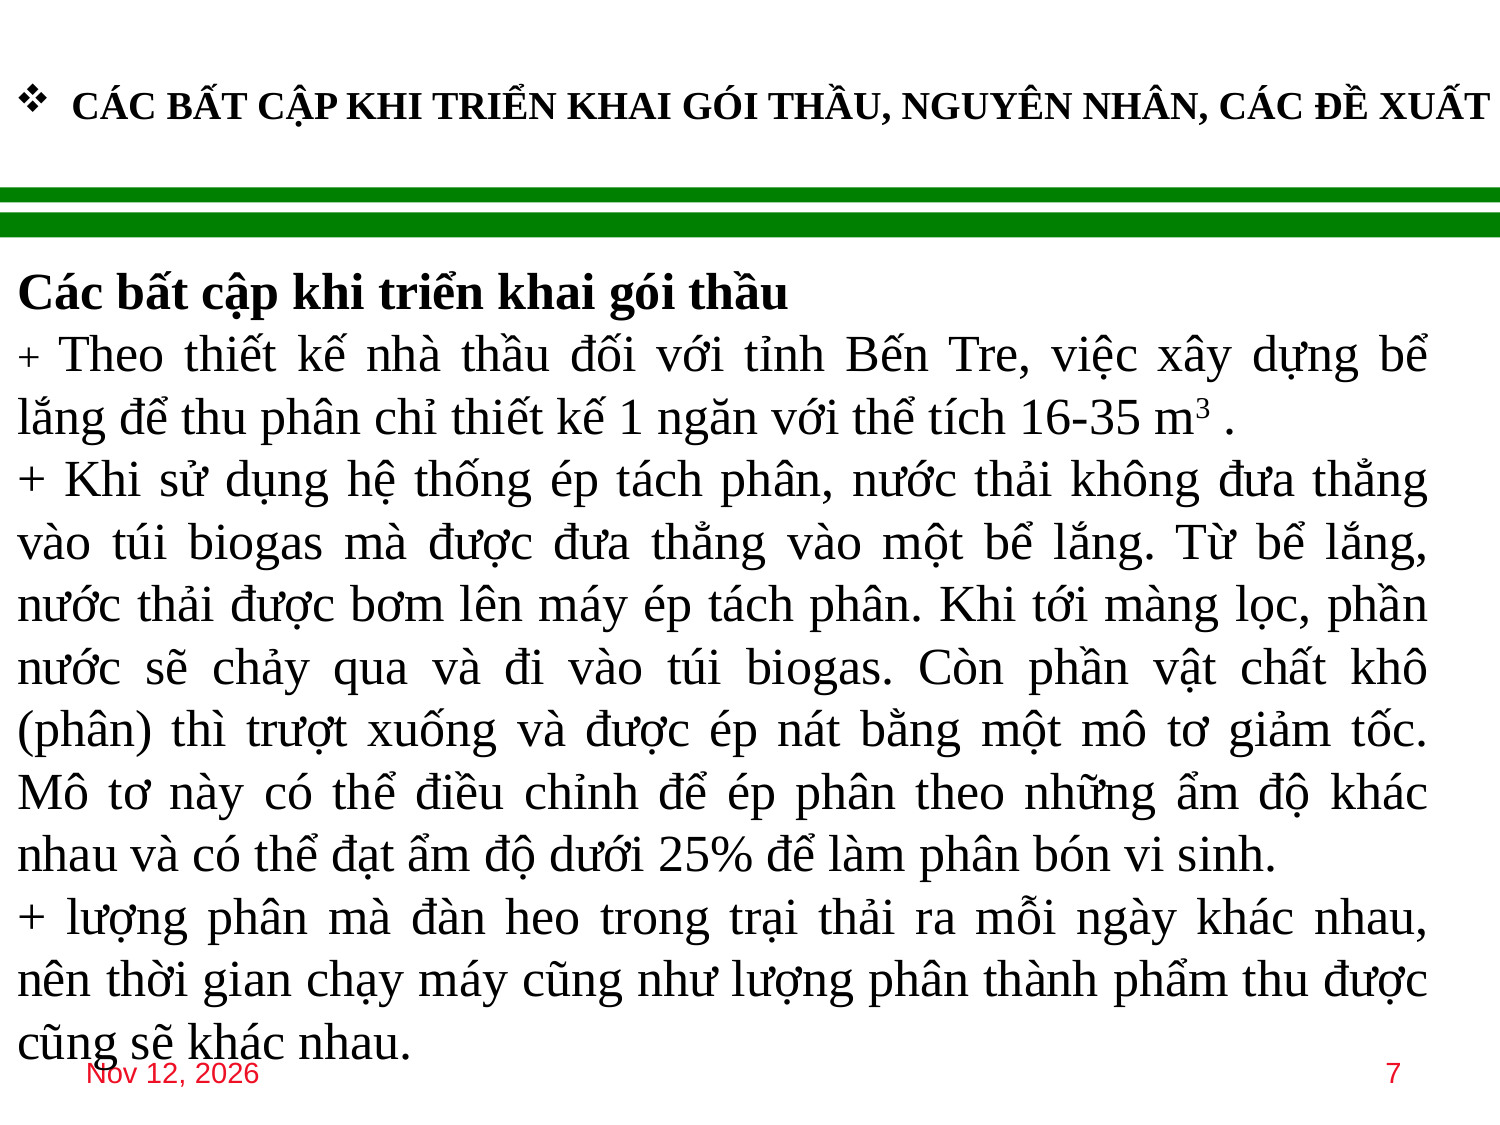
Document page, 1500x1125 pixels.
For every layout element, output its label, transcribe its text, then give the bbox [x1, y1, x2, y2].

text_box Các bất cập khi triển khai gói thầu + Theo thiết kế nhà thầu đối với tỉnh Bến Tre, việc xây dựng bể lắng để thu phân chỉ thiết kế 1 ngăn với thể tích 16-35 m3 . + Khi sử dụng hệ thống ép tách phân, nước thải không đưa thẳng vào túi biogas mà được đưa thẳng vào một bể lắng. Từ bể lắng, nước thải được bơm lên máy ép tách phân. Khi tới màng lọc, phần nước sẽ chảy qua và đi vào túi biogas. Còn phần vật chất khô (phân) thì trượt xuống và được ép nát bằng một mô tơ giảm tốc. Mô tơ này có thể điều chỉnh để ép phân theo những ẩm độ khác nhau và có thể đạt ẩm độ dưới 25% để làm phân bón vi sinh. + lượng phân mà đàn heo trong trại thải ra mỗi ngày khác nhau, nên thời gian chạy máy cũng như lượng phân thành phẩm thu được cũng sẽ khác nhau. [2, 249, 1445, 1125]
title CÁC BẤT CẬP KHI TRIỂN KHAI GÓI THẦU, NGUYÊN NHÂN, CÁC ĐỀ XUẤT [0, 21, 1500, 135]
